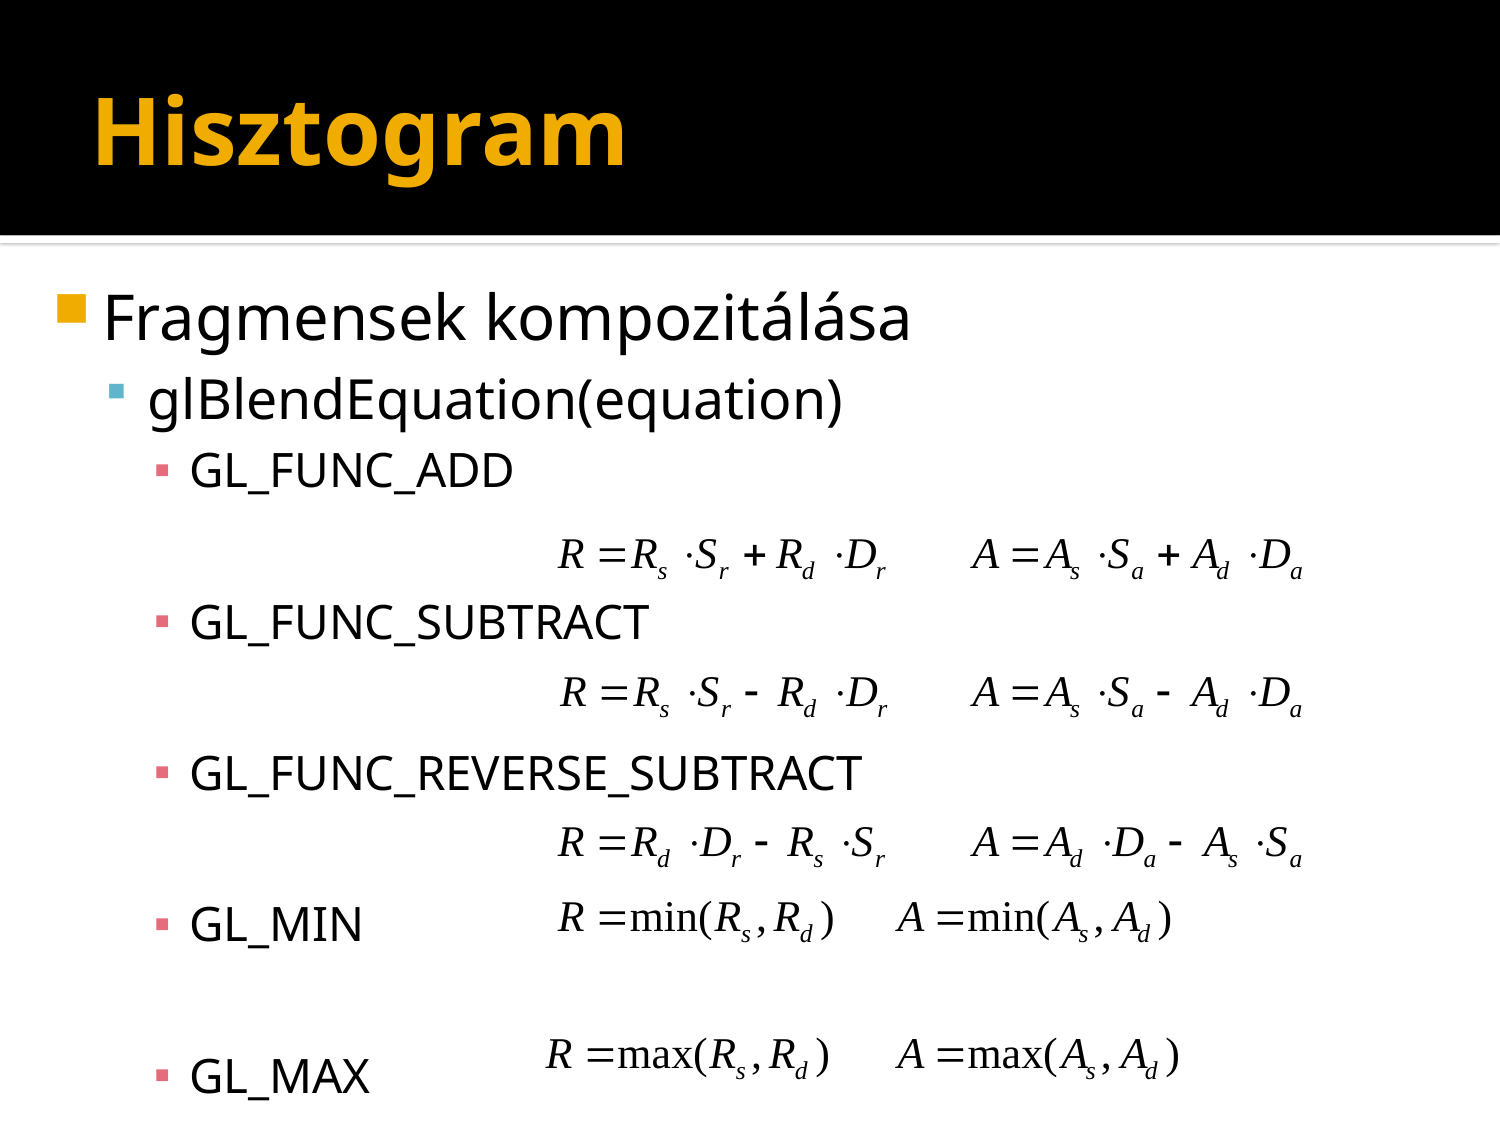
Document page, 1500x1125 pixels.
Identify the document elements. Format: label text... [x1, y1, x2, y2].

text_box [962, 662, 1313, 729]
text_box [962, 524, 1313, 591]
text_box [549, 524, 897, 591]
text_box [549, 812, 893, 879]
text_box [537, 1024, 838, 1091]
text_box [549, 887, 842, 954]
list Fragmensek kompozitálása glBlendEquation(equation) GL_FUNC_ADD GL_FUNC_SUBTRACT GL_FUNC_REVERSE_SUBTRACT GL_MIN GL_MAX [24, 262, 1488, 1113]
title Hisztogram [75, 25, 1425, 231]
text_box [552, 662, 896, 729]
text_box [887, 887, 1180, 954]
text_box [887, 1024, 1188, 1091]
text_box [962, 812, 1313, 879]
